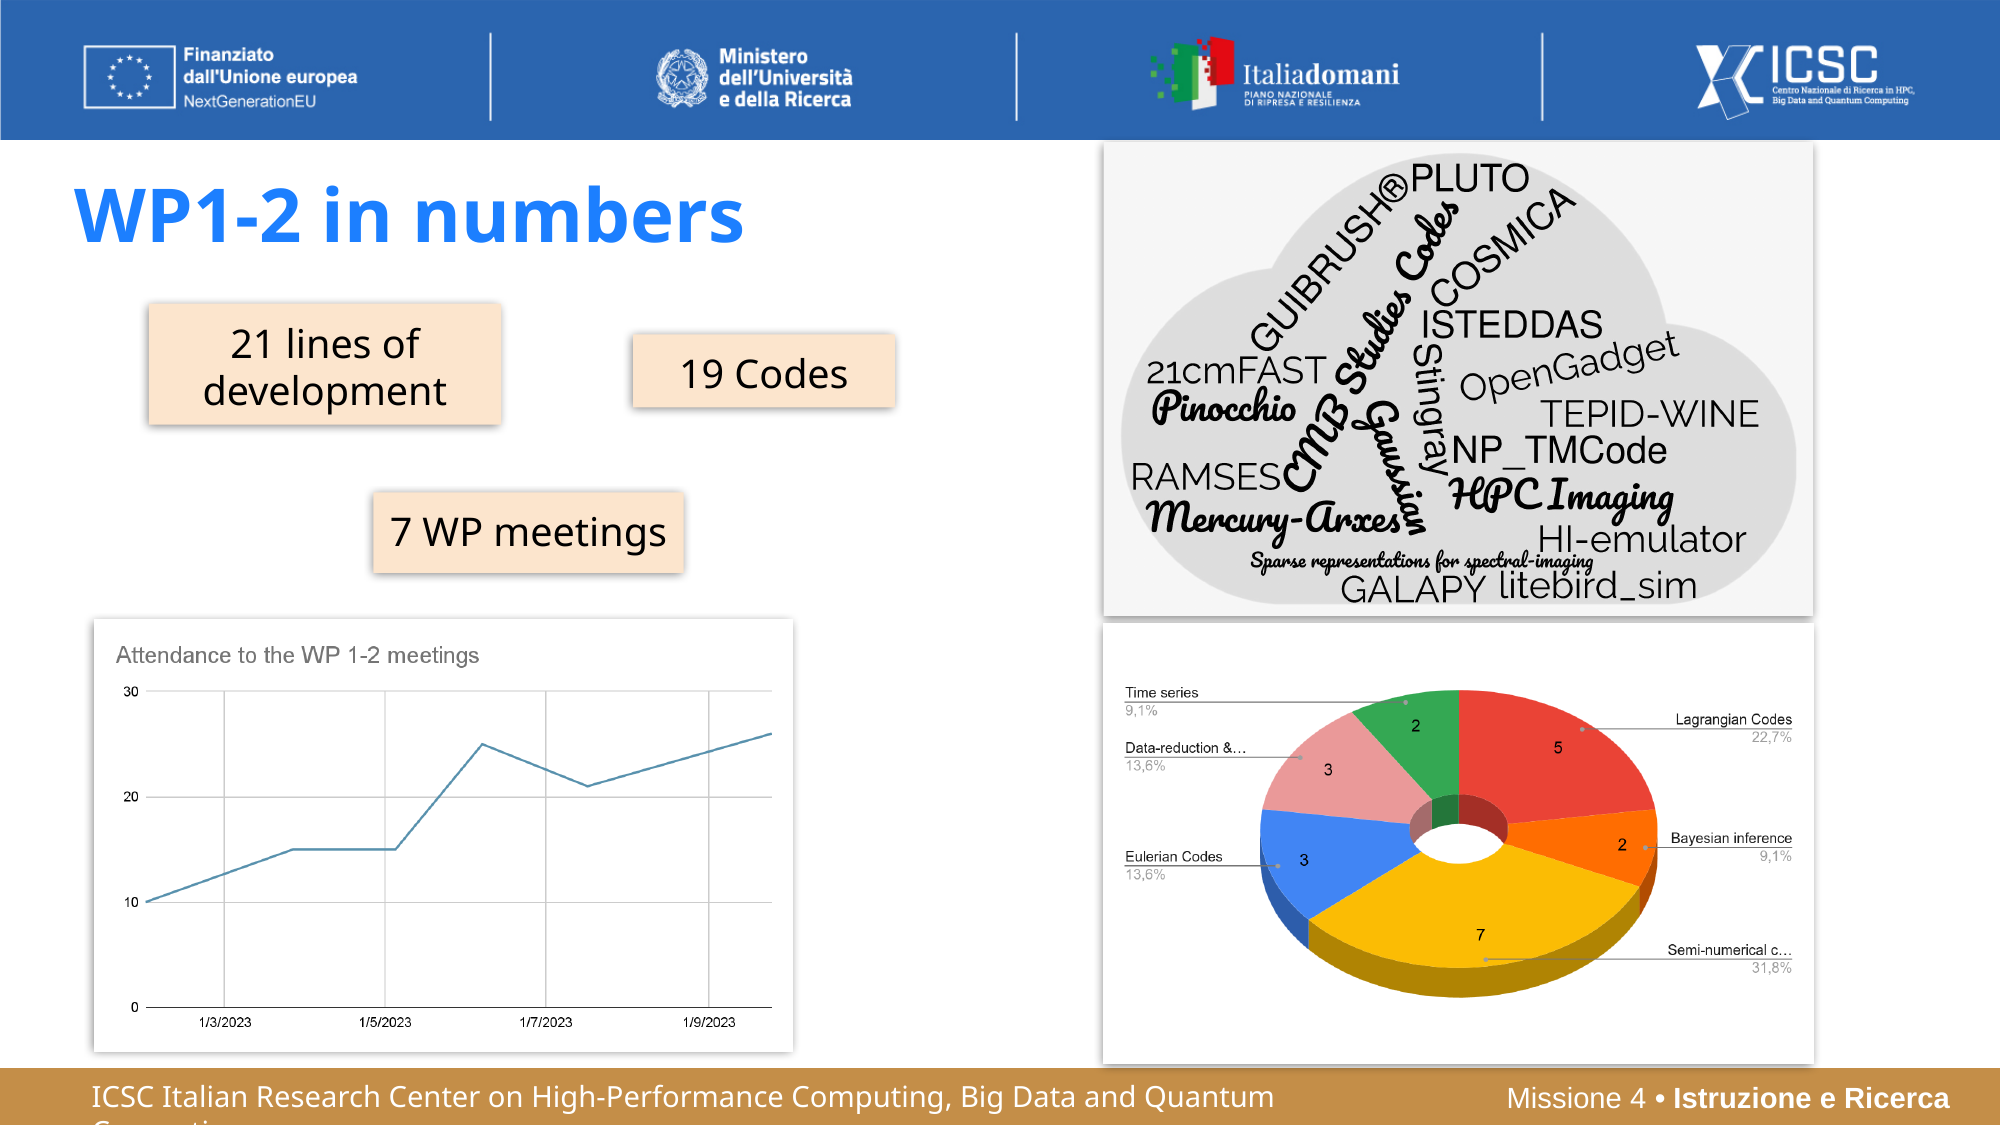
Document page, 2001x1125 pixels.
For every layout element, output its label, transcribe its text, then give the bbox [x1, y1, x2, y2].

text_box 7 WP meetings [373, 492, 684, 573]
picture [0, 0, 2000, 140]
picture [1103, 142, 1814, 616]
picture [93, 619, 793, 1052]
picture [0, 1068, 2000, 1125]
picture [1103, 623, 1814, 1065]
text_box 21 lines of development [148, 303, 502, 425]
text_box 19 Codes [633, 334, 895, 408]
text_box WP1-2 in numbers [59, 153, 871, 320]
